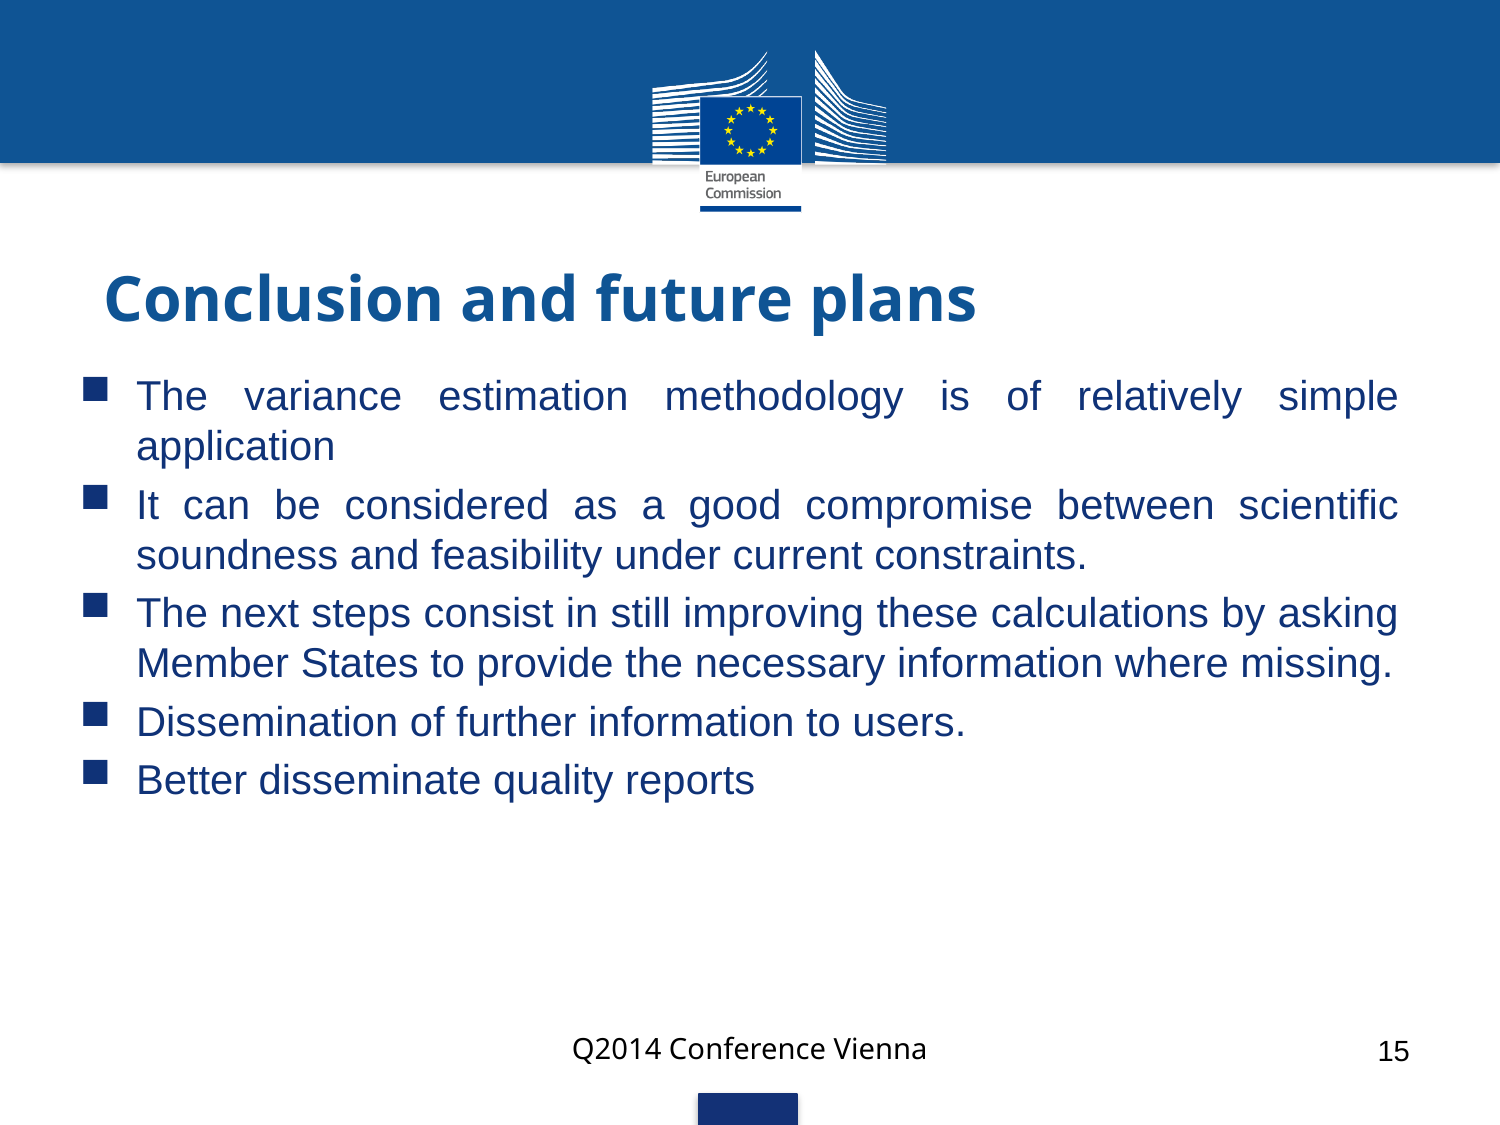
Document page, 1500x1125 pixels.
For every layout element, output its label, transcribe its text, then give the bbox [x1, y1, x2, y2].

list The variance estimation methodology is of relatively simple application It can be considered as a good compromise between scientific soundness and feasibility under current constraints. The next steps consist in still improving these calculations by asking Member States to provide the necessary information where missing. Dissemination of further information to users. Better disseminate quality reports [64, 361, 1415, 958]
slide_number 15 [1074, 1024, 1426, 1103]
title Conclusion and future plans [88, 220, 1439, 374]
footer Q2014 Conference Vienna [512, 1022, 988, 1103]
